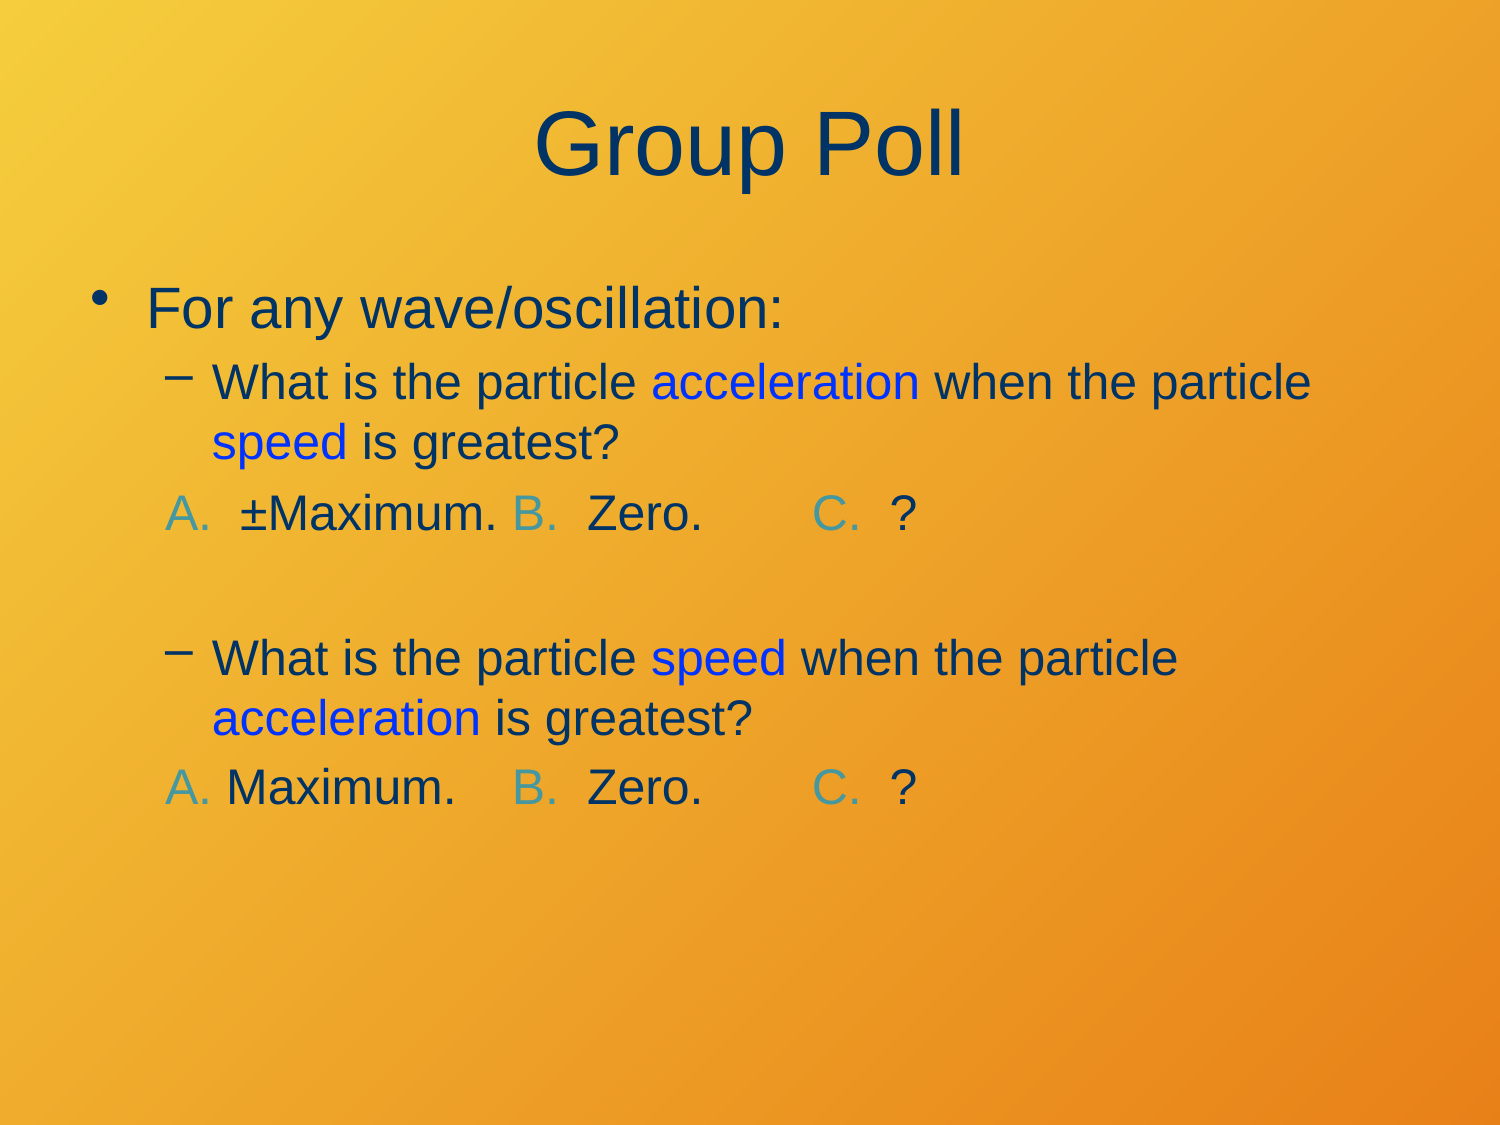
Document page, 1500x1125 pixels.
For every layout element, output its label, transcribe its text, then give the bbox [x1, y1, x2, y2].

list For any wave/oscillation: What is the particle acceleration when the particle speed is greatest? A. ±Maximum. B. Zero. C. ? What is the particle speed when the particle acceleration is greatest? A. Maximum. B. Zero. C. ? [75, 262, 1425, 1005]
title Group Poll [75, 45, 1425, 233]
